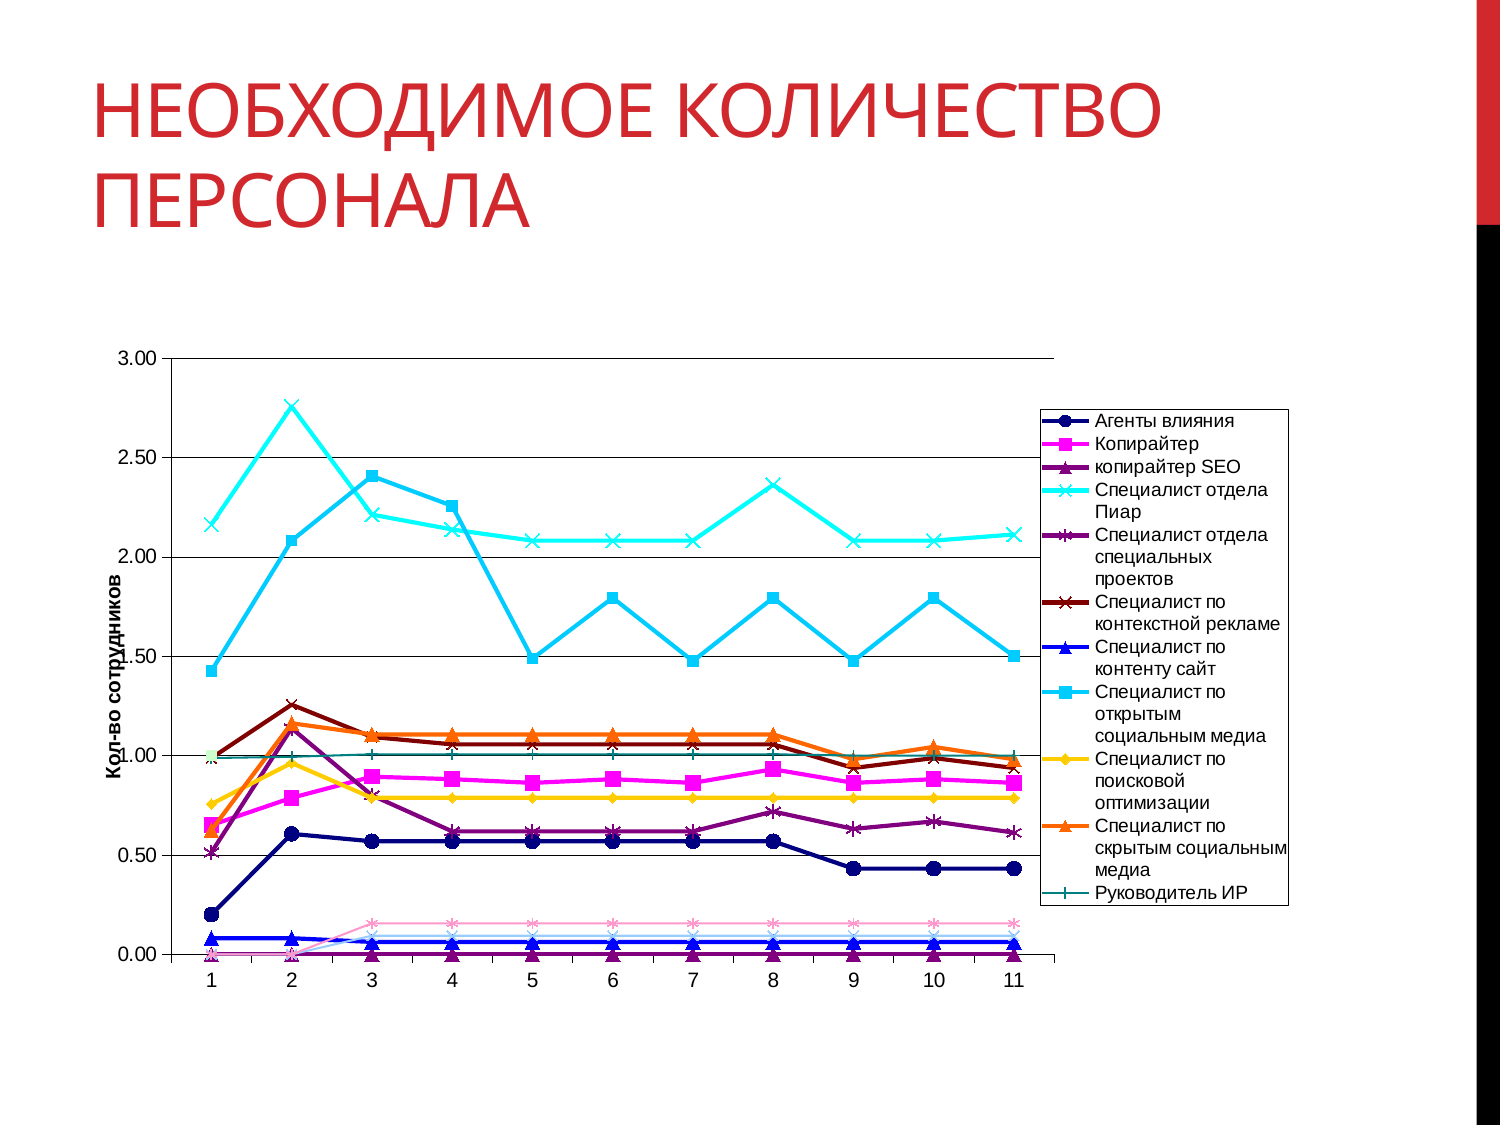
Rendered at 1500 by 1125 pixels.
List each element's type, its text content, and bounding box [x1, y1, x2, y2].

title НЕОБХОДИМОЕ КОЛИЧЕСТВО ПЕРСОНАЛА [75, 25, 1365, 250]
chart [74, 261, 1301, 1006]
